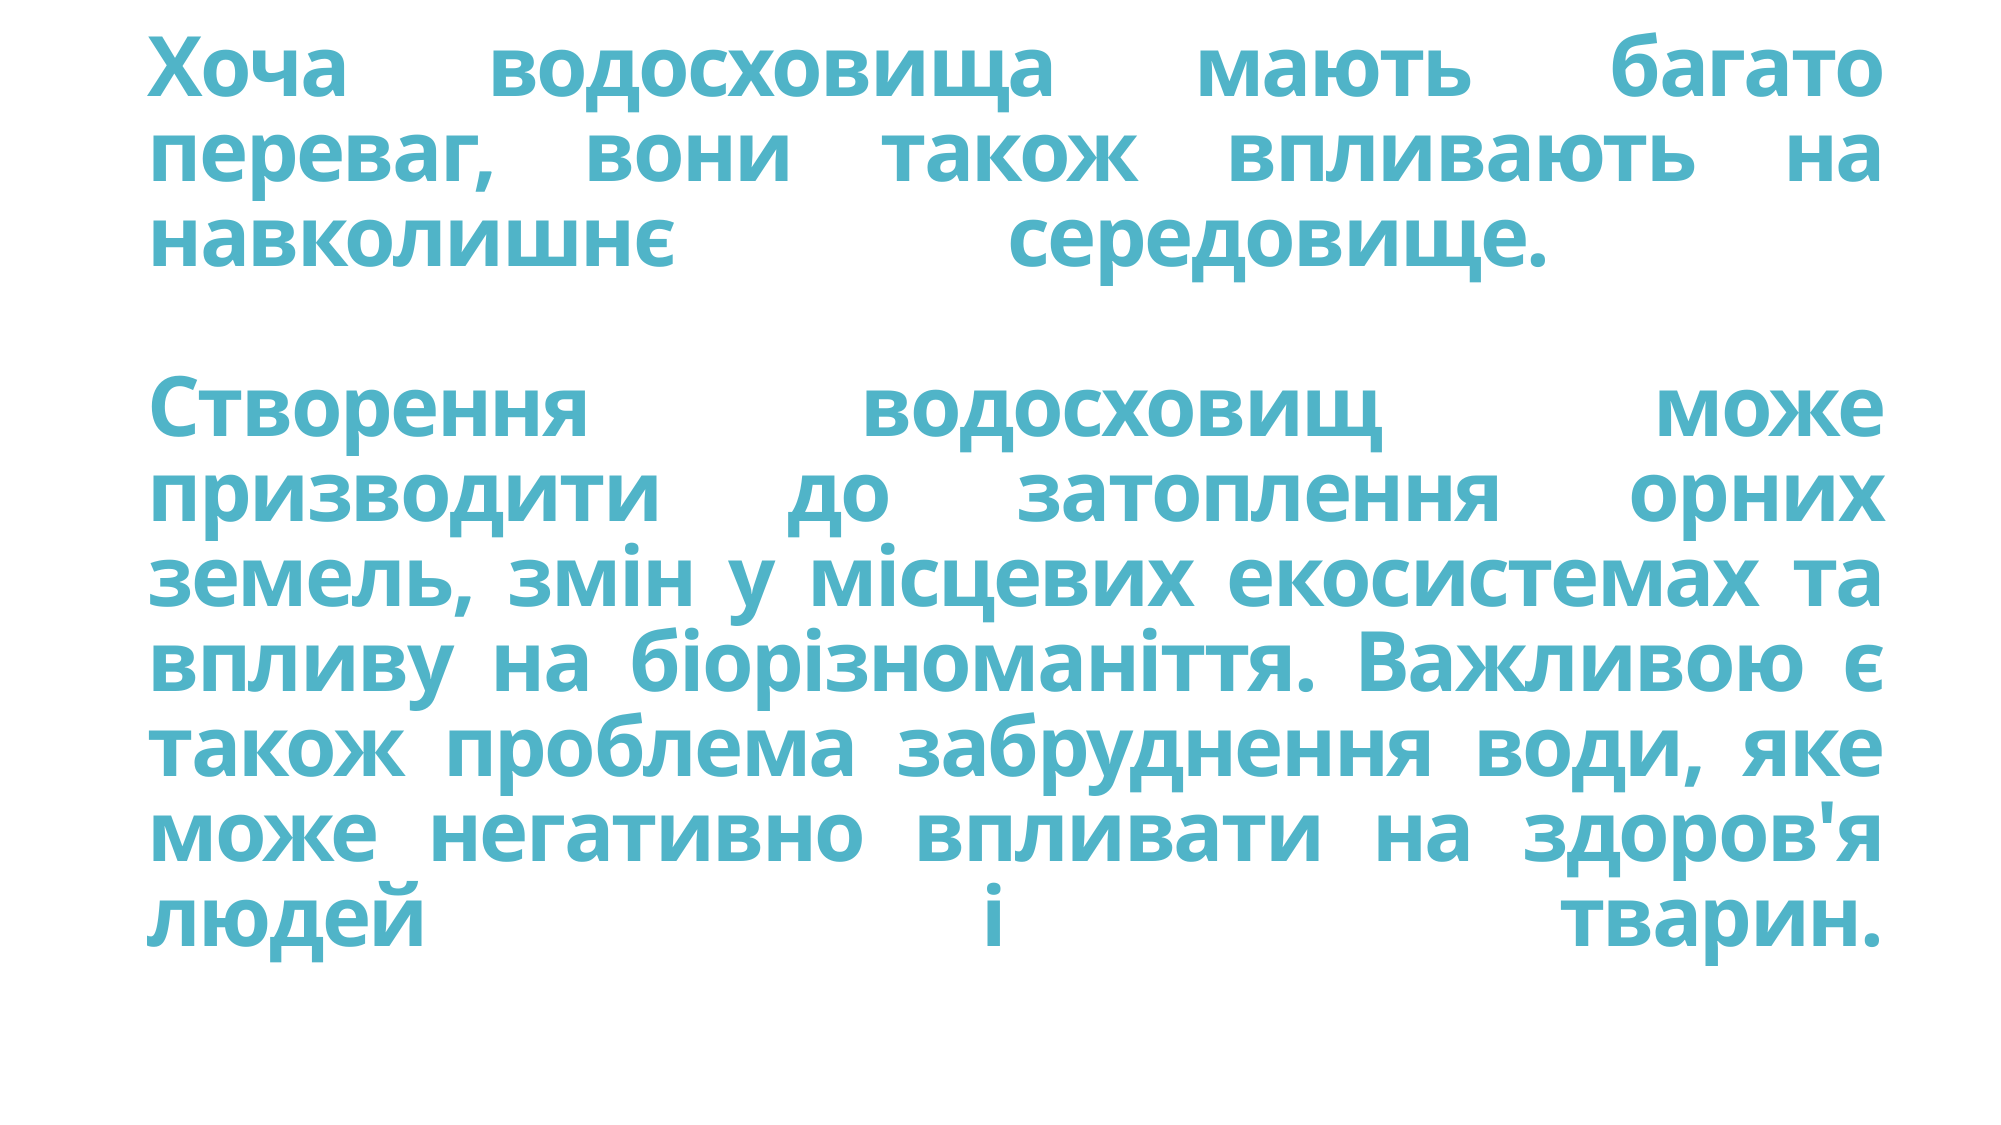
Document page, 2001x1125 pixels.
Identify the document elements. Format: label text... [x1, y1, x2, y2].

title Хоча водосховища мають багато переваг, вони також впливають на навколишнє середовище. Створення водосховищ може призводити до затоплення орних земель, змін у місцевих екосистемах та впливу на біорізноманіття. Важливою є також проблема забруднення води, яке може негативно впливати на здоров'я людей і тварин. [132, 410, 1900, 683]
